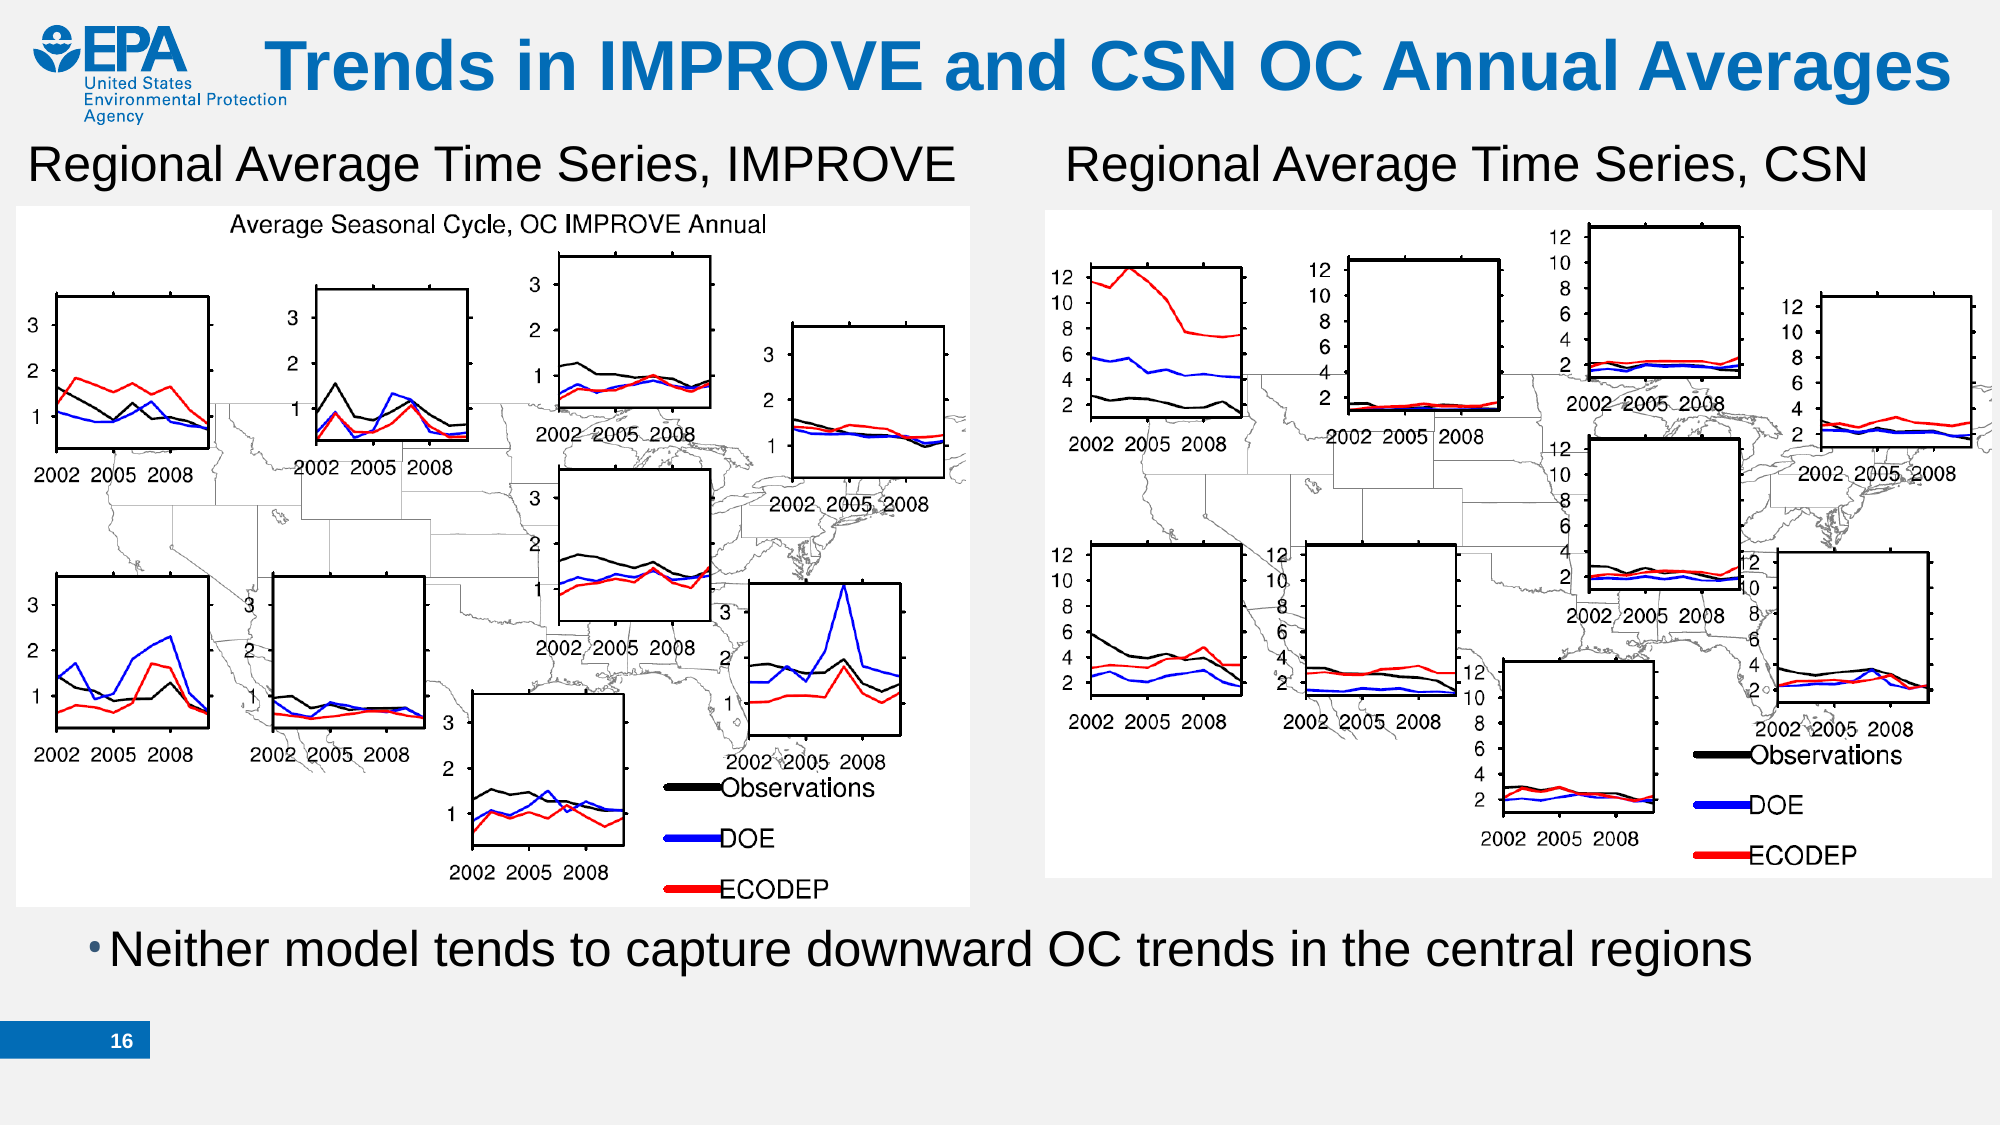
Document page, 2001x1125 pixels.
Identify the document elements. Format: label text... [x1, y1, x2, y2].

picture [1045, 210, 1993, 878]
text_box Neither model tends to capture downward OC trends in the central regions [66, 908, 1838, 1022]
text_box Regional Average Time Series, CSN [1050, 124, 2000, 199]
slide_number 15 [0, 1021, 134, 1059]
title Trends in IMPROVE and CSN OC Annual Averages [249, 12, 1992, 175]
picture [16, 205, 970, 907]
text_box Regional Average Time Series, IMPROVE [12, 124, 1025, 199]
